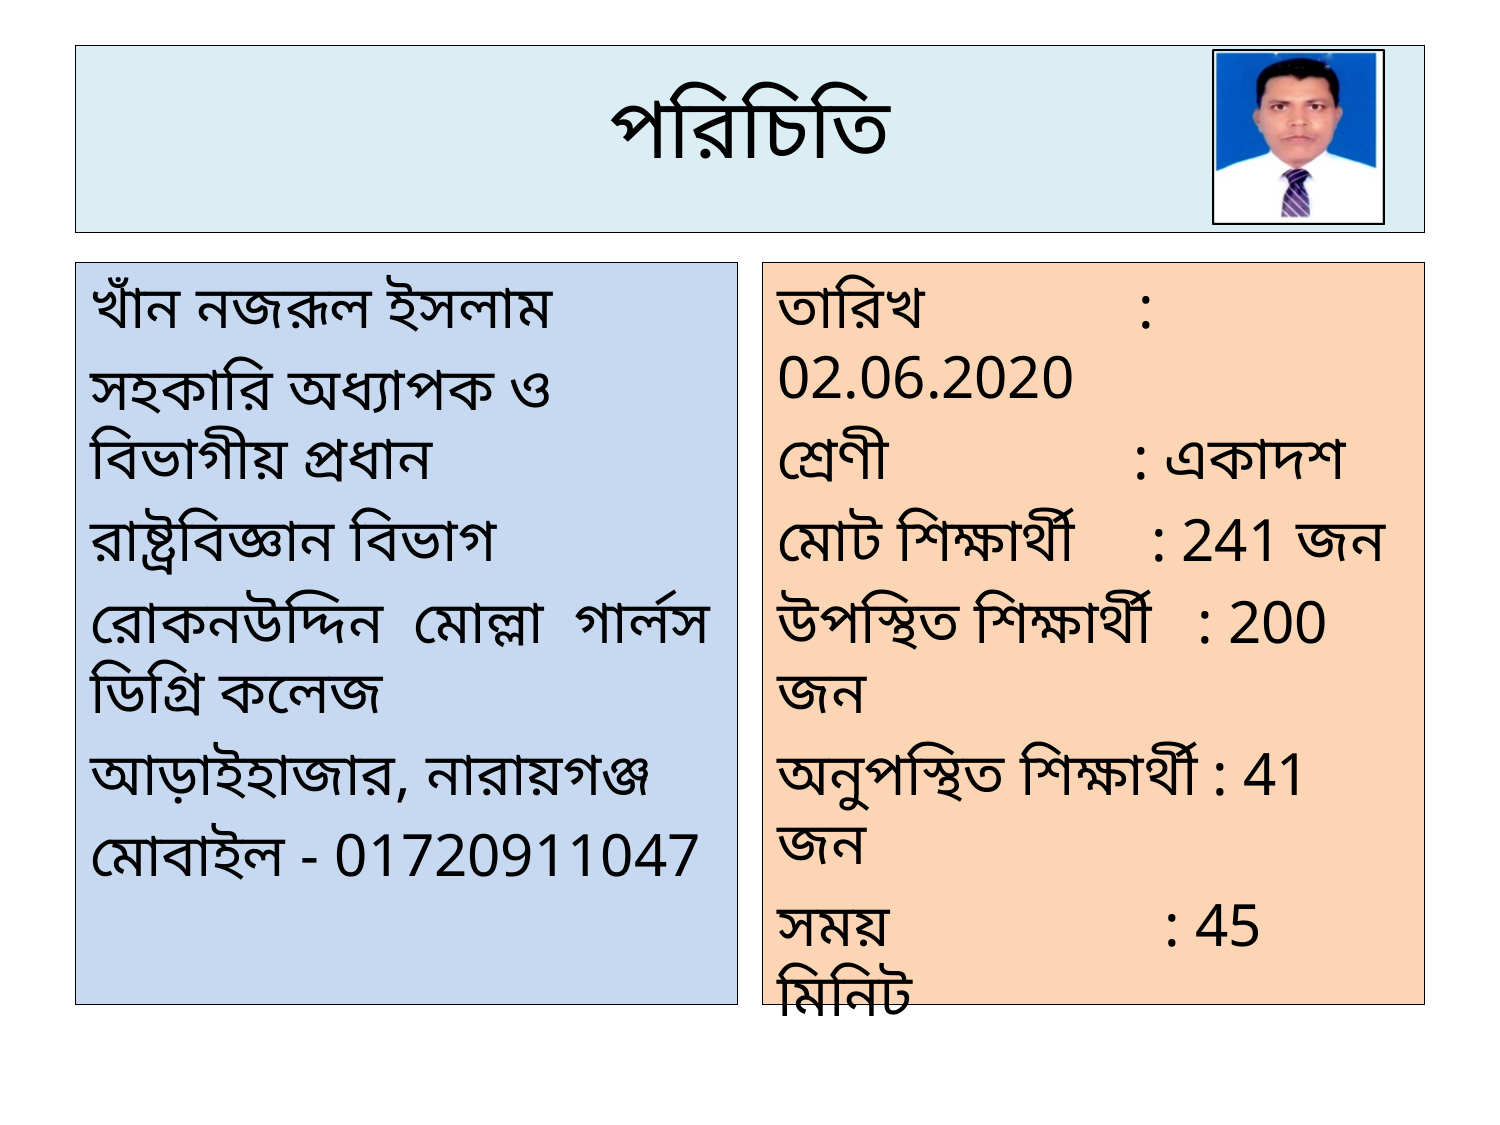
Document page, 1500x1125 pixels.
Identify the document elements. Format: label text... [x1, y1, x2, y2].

title পরিচিতি [75, 45, 1425, 233]
list তারিখ : 02.06.2020 শ্রেণী : একাদশ মোট শিক্ষার্থী : 241 জন উপস্থিত শিক্ষার্থী : 200 জন অনুপস্থিত শিক্ষার্থী : 41 জন সময় : 45 মিনিট [762, 262, 1425, 1005]
list খাঁন নজরূল ইসলাম সহকারি অধ্যাপক ও বিভাগীয় প্রধান রাষ্ট্রবিজ্ঞান বিভাগ রোকনউদ্দিন মোল্লা গার্লস ডিগ্রি কলেজ আড়াইহাজার, নারায়গঞ্জ মোবাইল - 01720911047 [75, 262, 738, 1005]
picture [1212, 49, 1385, 226]
